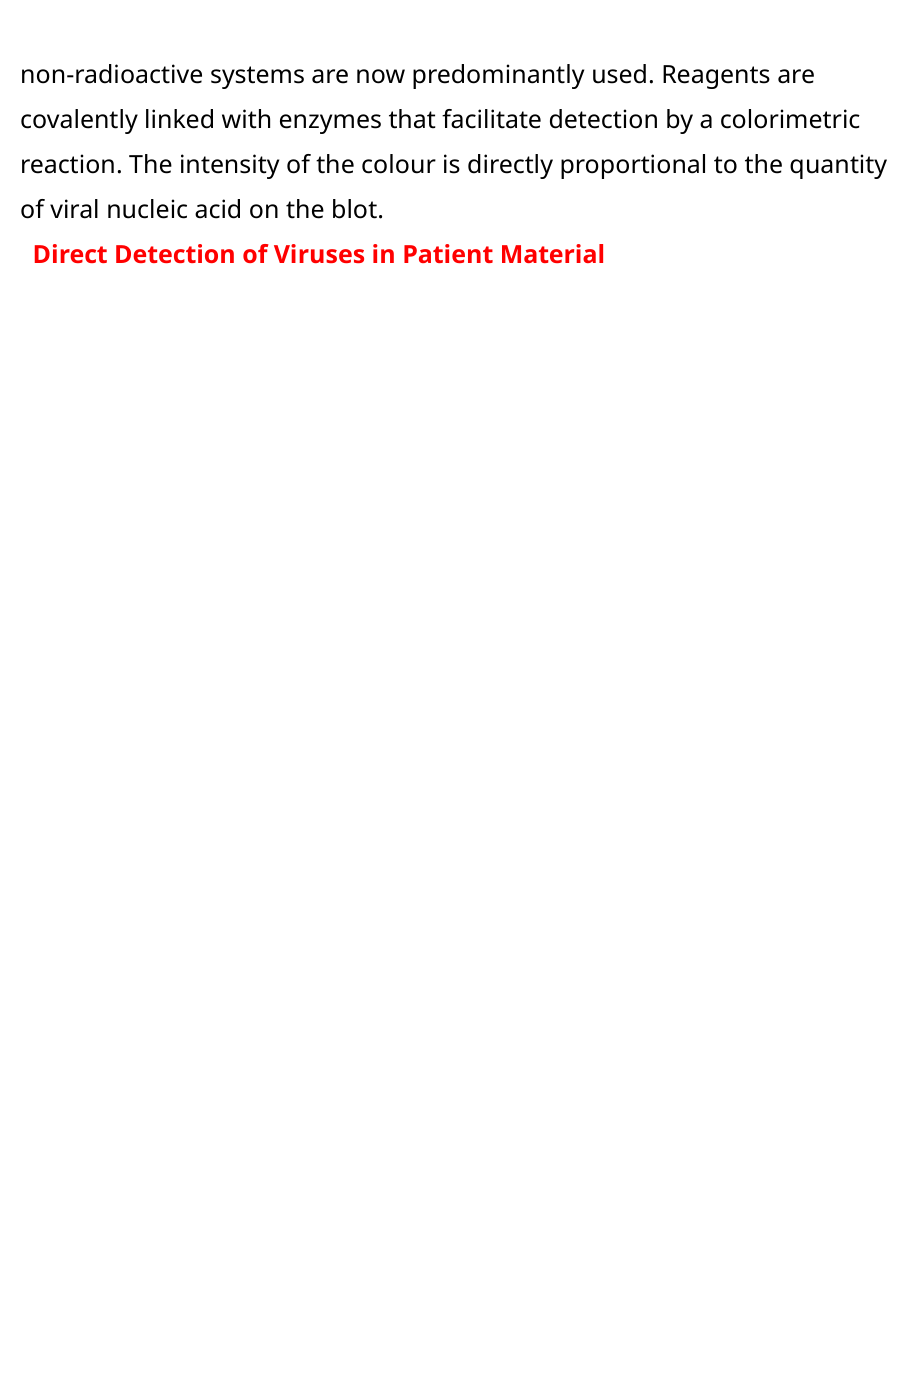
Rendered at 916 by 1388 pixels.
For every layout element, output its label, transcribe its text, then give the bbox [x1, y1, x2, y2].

text_box non-radioactive systems are now predominantly used. Reagents are covalently linked with enzymes that facilitate detection by a colorimetric reaction. The intensity of the colour is directly proportional to the quantity of viral nucleic acid on the blot. Direct Detection of Viruses in Patient Material [20, 43, 896, 321]
